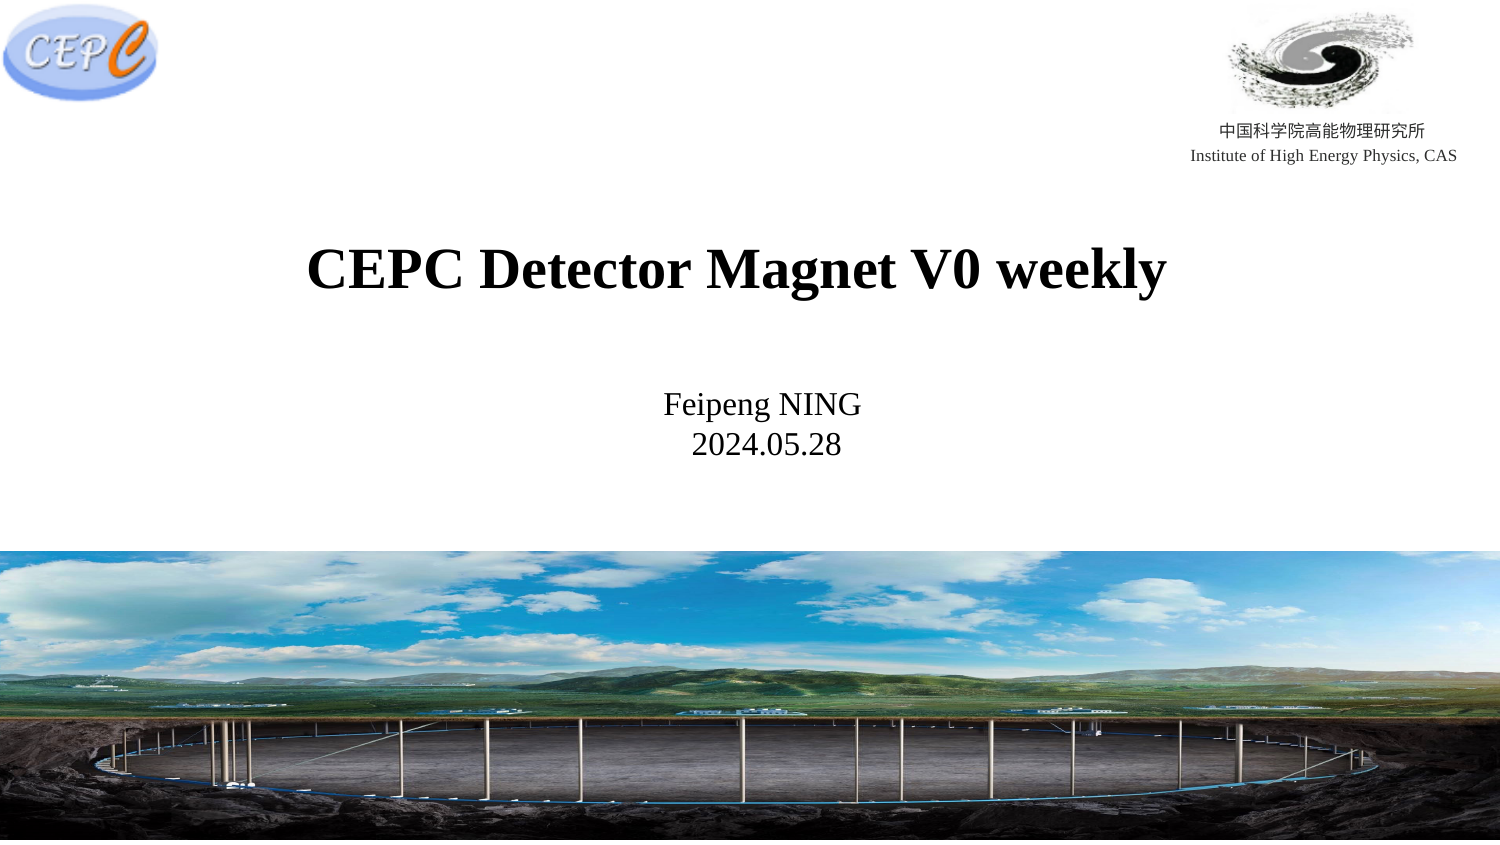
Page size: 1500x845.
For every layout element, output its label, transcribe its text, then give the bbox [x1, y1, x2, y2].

text_box CEPC Detector Magnet V0 weekly [29, 195, 1446, 328]
picture [0, 551, 1500, 840]
picture [0, 0, 160, 103]
text_box Feipeng NING 2024.05.28 [211, 375, 1323, 470]
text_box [1144, 3, 1500, 168]
